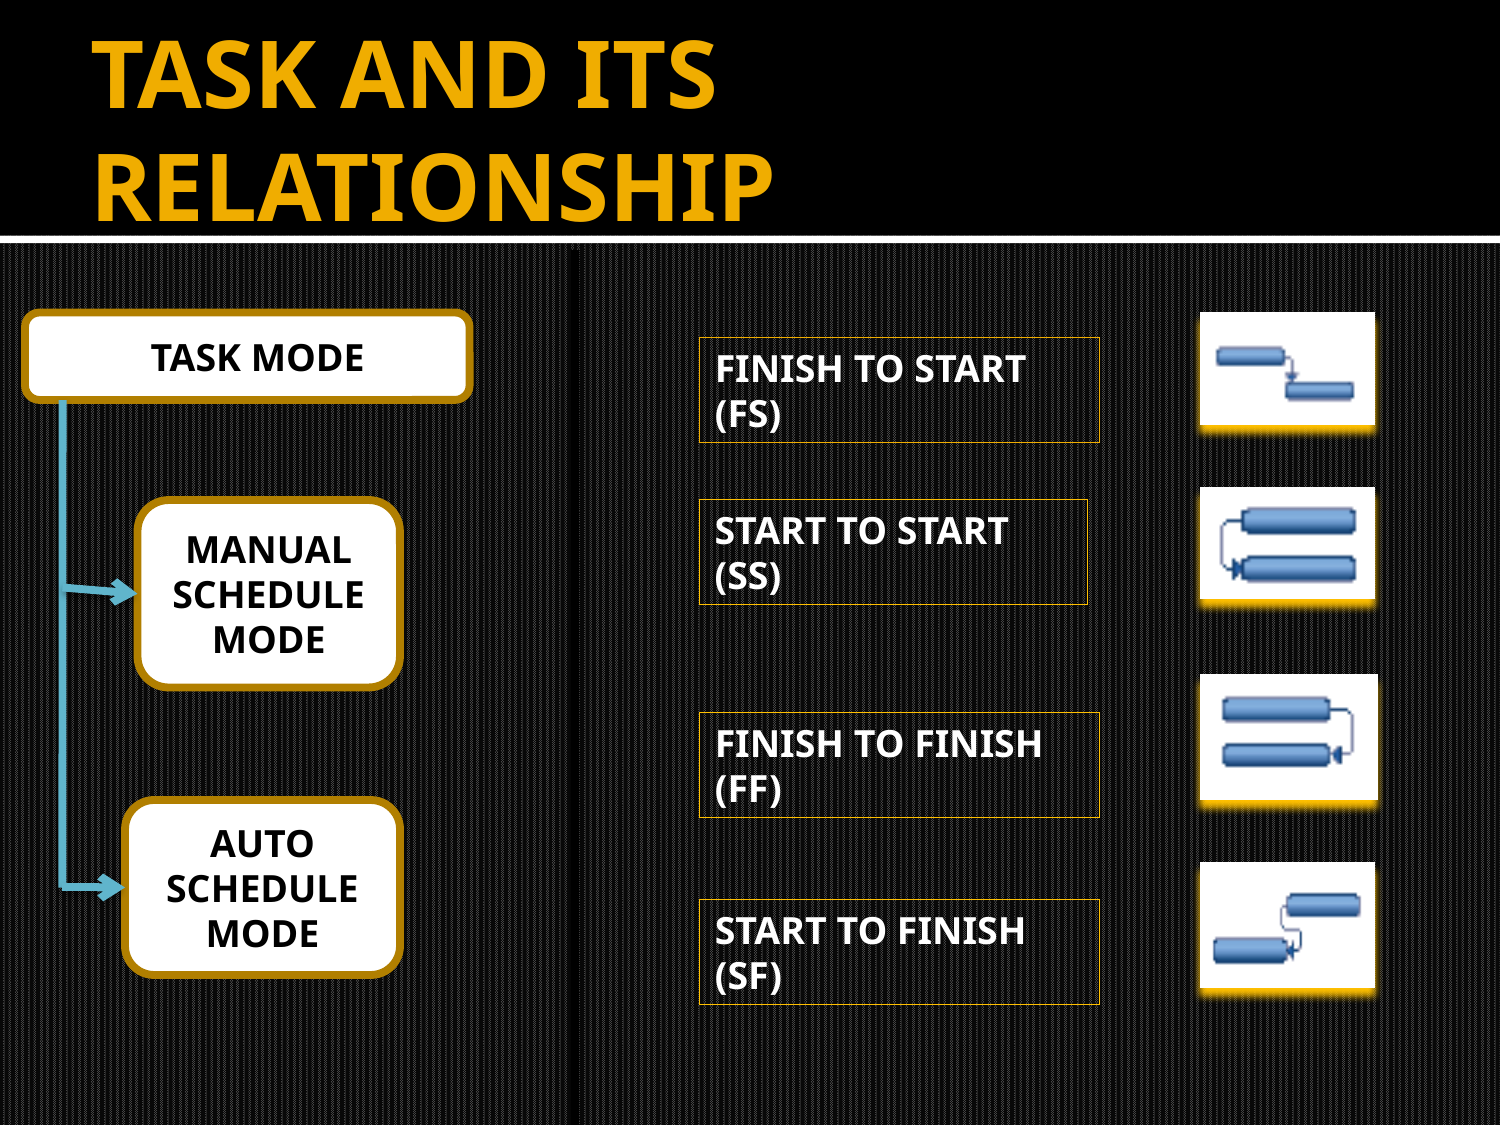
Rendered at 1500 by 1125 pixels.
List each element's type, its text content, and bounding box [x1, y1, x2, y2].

picture [1199, 674, 1378, 800]
picture [1199, 312, 1375, 425]
title TASK AND ITS RELATIONSHIP [75, 24, 1425, 231]
text_box TTASK MODE [21, 308, 474, 404]
text_box AUTO SCHEDULE MODE [121, 796, 404, 979]
text_box START TO START (SS) [699, 499, 1088, 605]
picture [1199, 487, 1375, 600]
text_box FINISH TO START (FS) [699, 337, 1100, 443]
picture [1199, 862, 1375, 988]
text_box START TO FINISH (SF) [699, 899, 1100, 1005]
text_box FINISH TO FINISH (FF) [699, 712, 1100, 818]
text_box MANUAL SCHEDULE MODE [133, 496, 404, 686]
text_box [62, 587, 138, 594]
